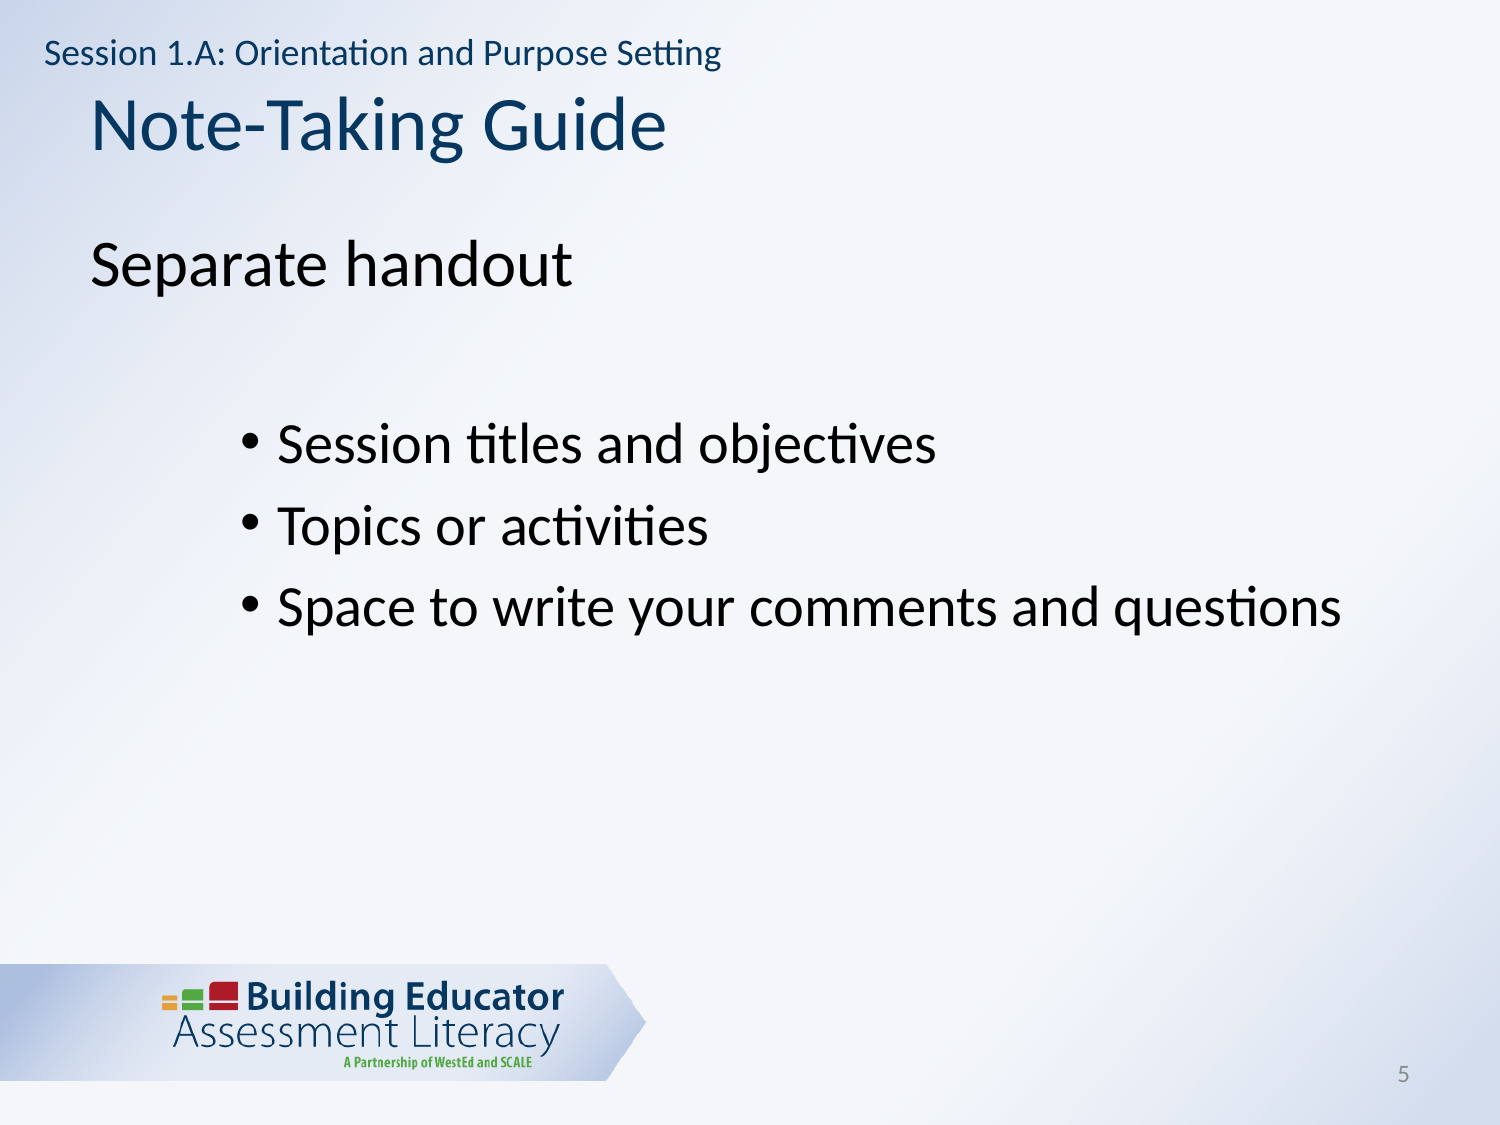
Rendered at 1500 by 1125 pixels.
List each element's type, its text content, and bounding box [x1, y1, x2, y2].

slide_number 5 [1074, 1042, 1425, 1103]
list Separate handout Session titles and objectives Topics or activities Space to write your comments and questions [75, 212, 1425, 888]
picture [0, 0, 1500, 1125]
title Note-Taking Guide [75, 45, 1425, 196]
text_box Session 1.A: Orientation and Purpose Setting [29, 20, 738, 81]
